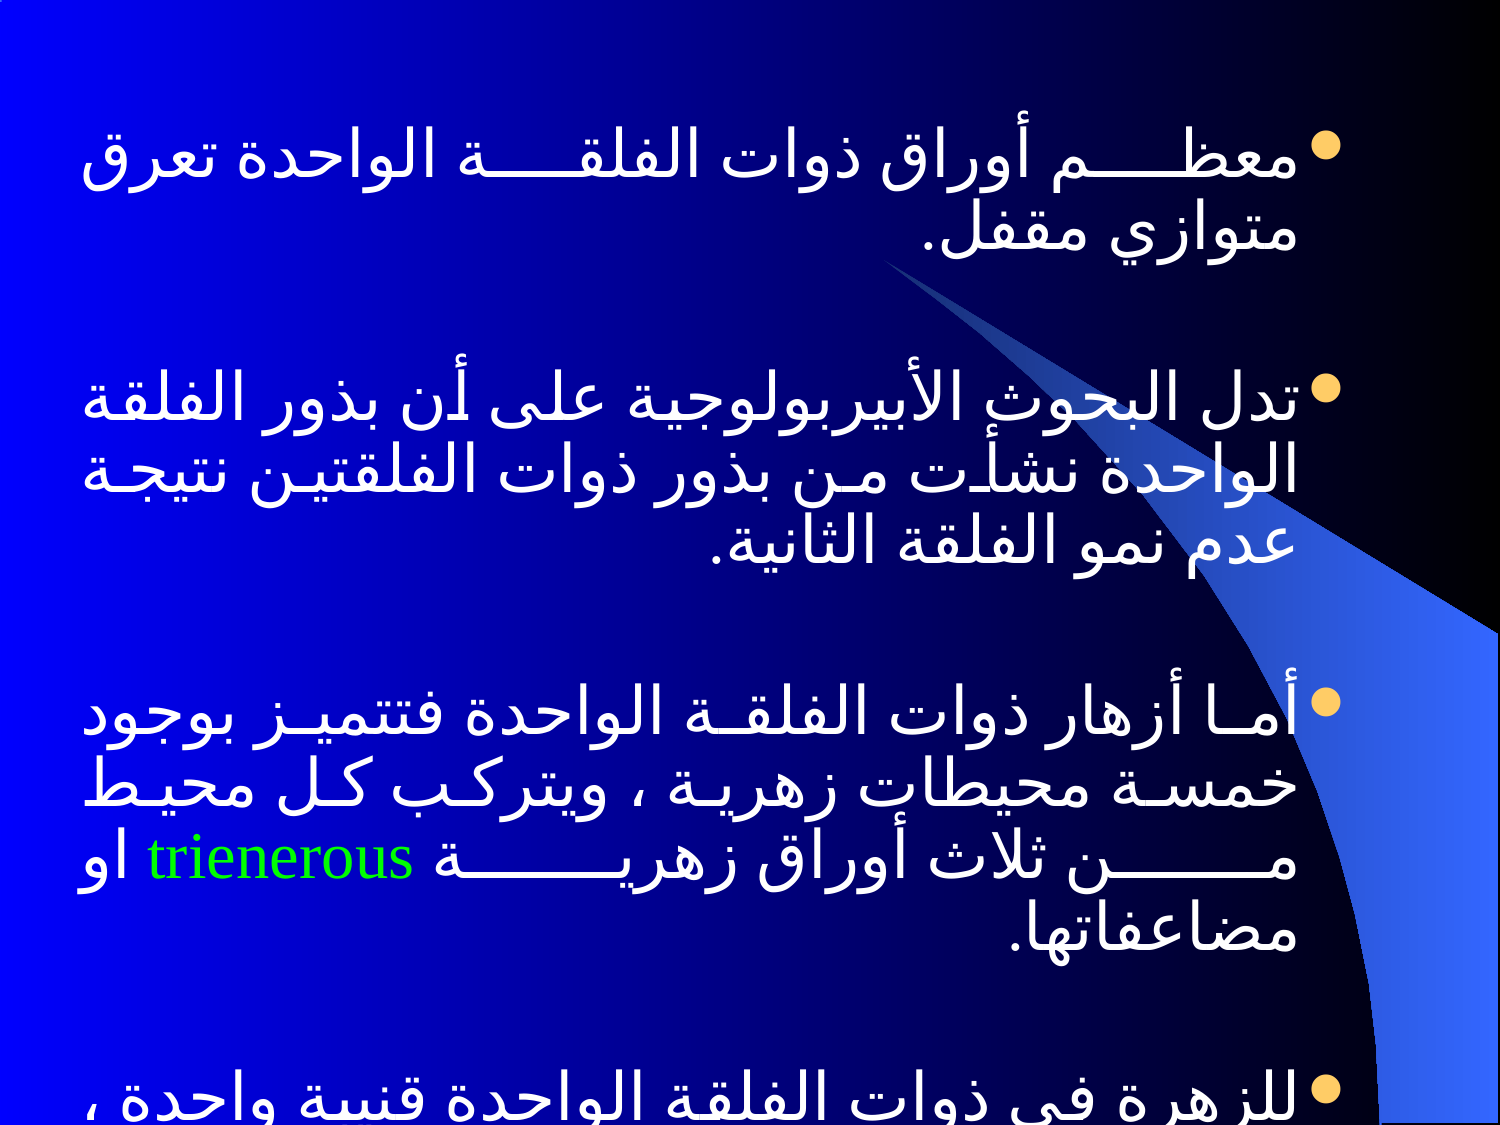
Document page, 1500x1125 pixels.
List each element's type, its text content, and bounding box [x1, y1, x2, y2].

list معظم أوراق ذوات الفلقة الواحدة تعرق متوازي مقفل. تدل البحوث الأبيربولوجية على أن بذور الفلقة الواحدة نشأت من بذور ذوات الفلقتين نتيجة عدم نمو الفلقة الثانية. أما أزهار ذوات الفلقة الواحدة فتتميز بوجود خمسة محيطات زهرية ، ويتركب كل محيط من ثلاث أوراق زهرية trienerous او مضاعفاتها. للزهرة في ذوات الفلقة الواحدة قنيبة واحدة ، بينما يوجدلها قنيبتان في ذوات الفلقتين. [49, 112, 1388, 1038]
